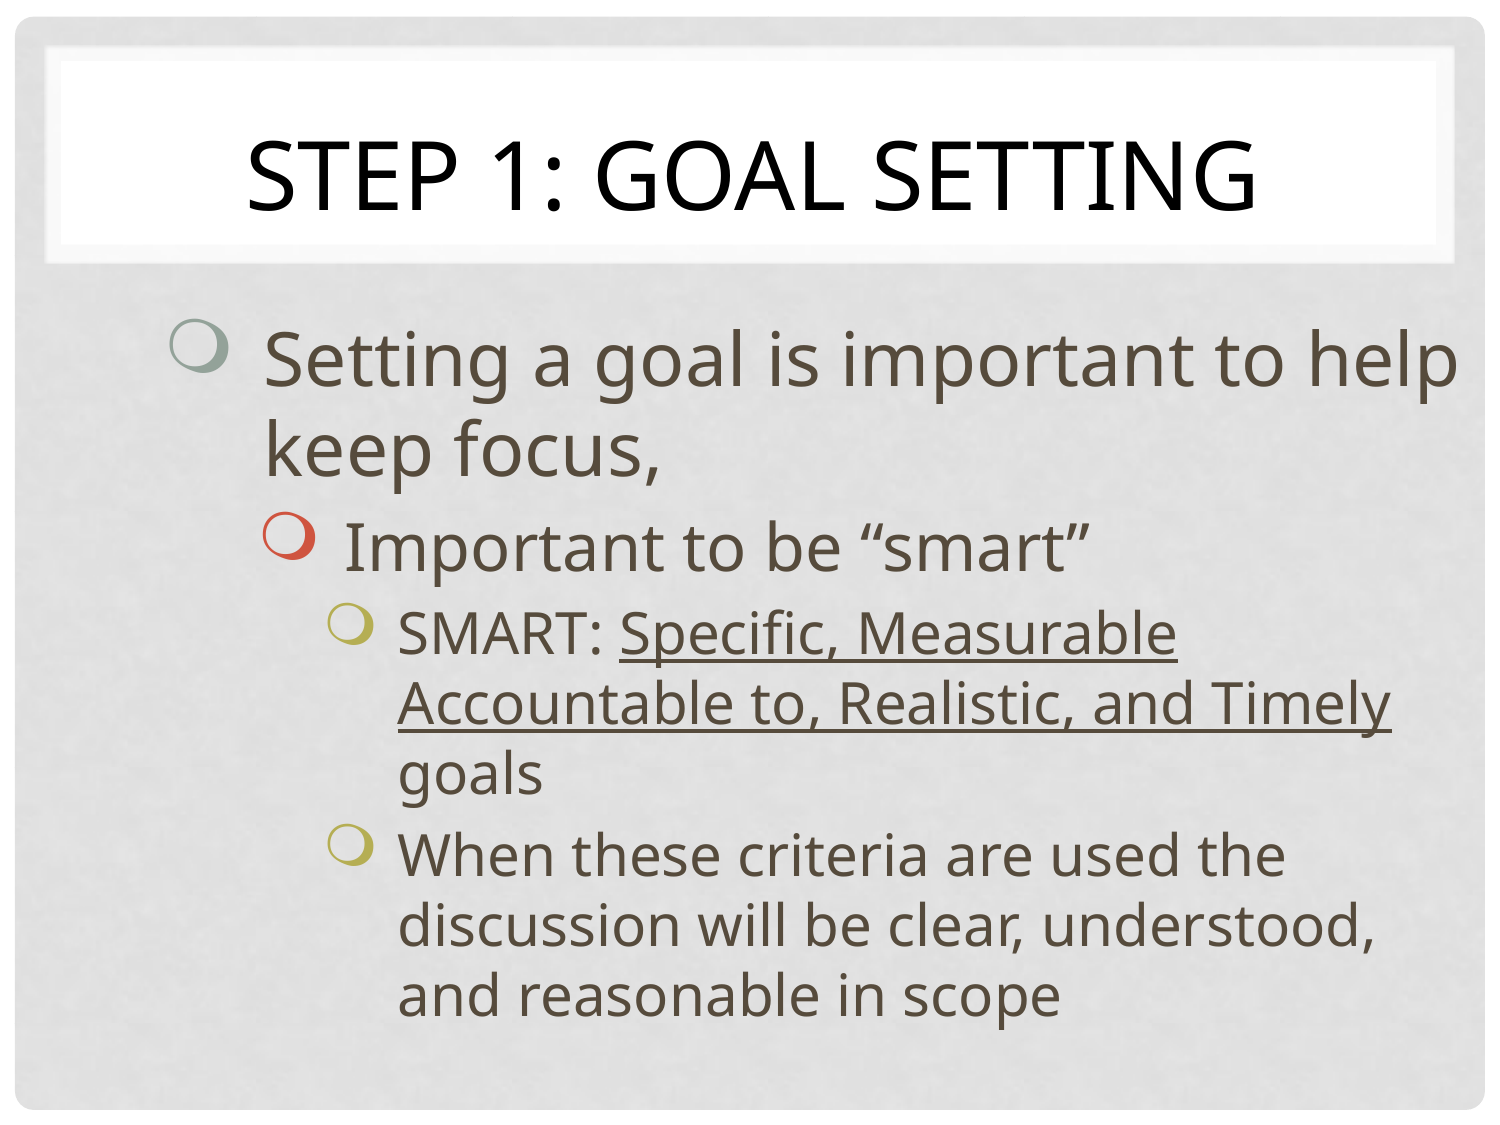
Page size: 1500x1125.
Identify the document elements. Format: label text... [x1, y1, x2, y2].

title Step 1: Goal setting [75, 54, 1431, 290]
list Setting a goal is important to help keep focus, Important to be “smart” SMART: Specific, Measurable Accountable to, Realistic, and Timely goals When these criteria are used the discussion will be clear, understood, and reasonable in scope [148, 303, 1500, 1125]
